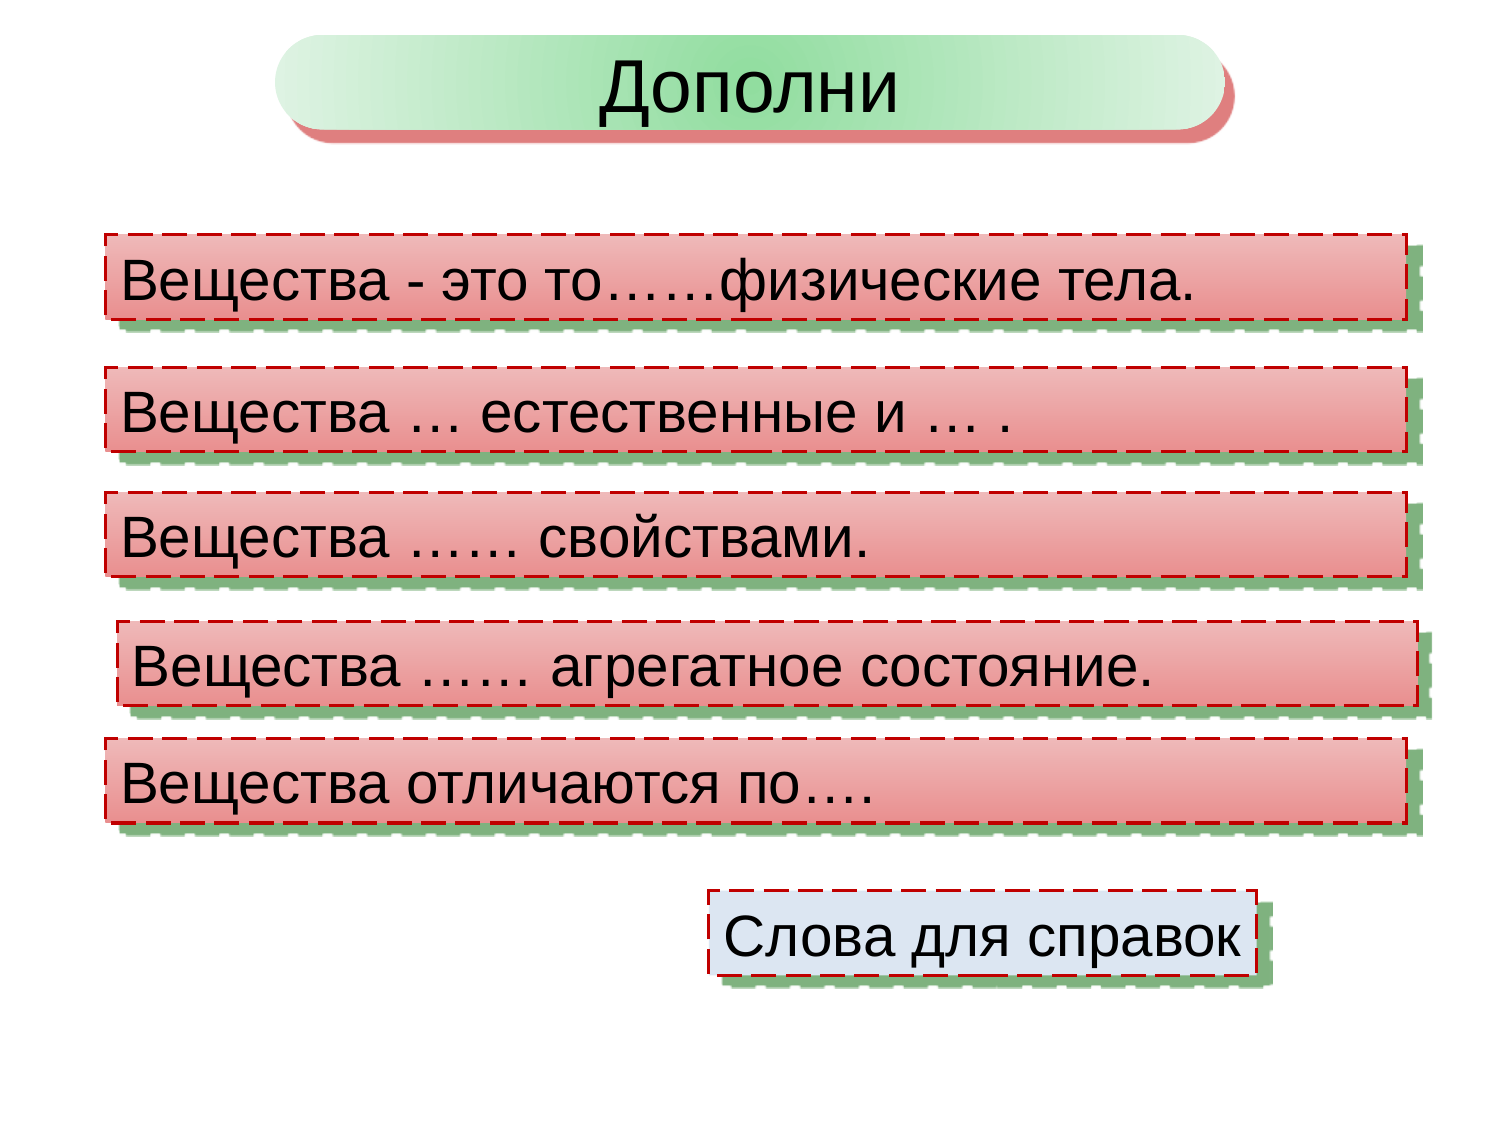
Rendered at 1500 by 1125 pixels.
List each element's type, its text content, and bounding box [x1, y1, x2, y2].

text_box Вещества …… агрегатное состояние. [117, 621, 1418, 706]
text_box Слова для справок [708, 890, 1257, 976]
text_box Дополни [275, 35, 1226, 130]
text_box Вещества отличаются по…. [105, 738, 1407, 823]
text_box Вещества - это то……физические тела. [105, 234, 1407, 320]
text_box Вещества …… свойствами. [105, 492, 1407, 577]
text_box Вещества … естественные и … . [105, 367, 1407, 452]
